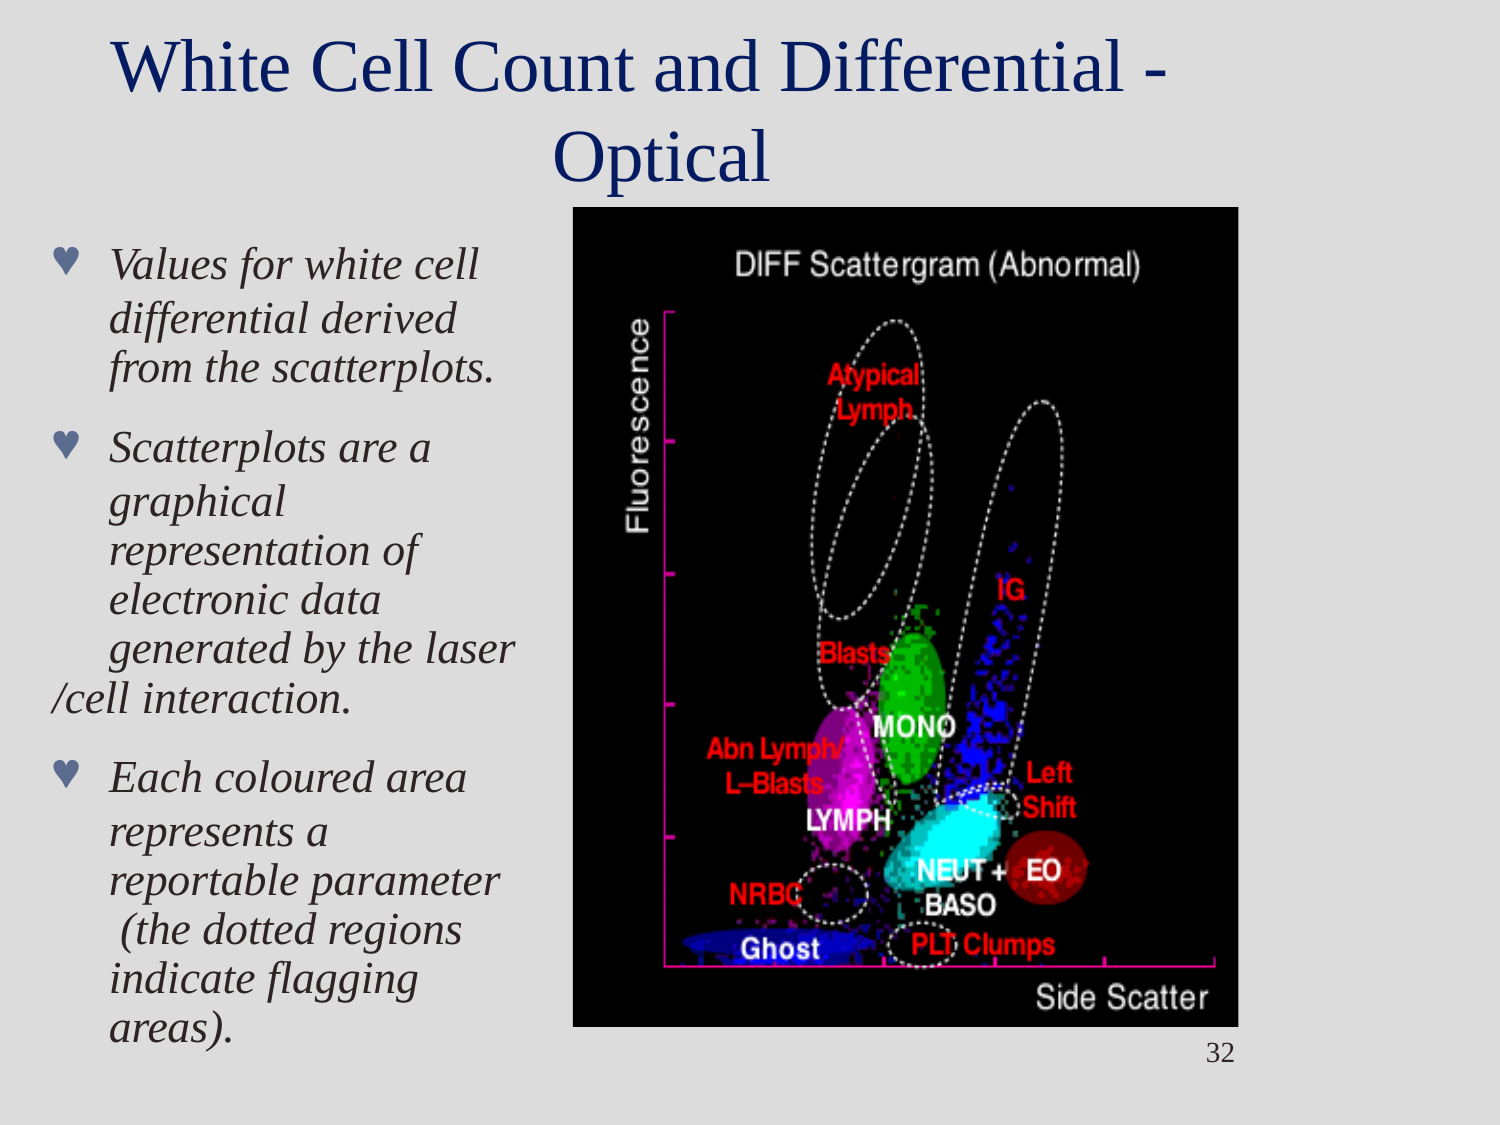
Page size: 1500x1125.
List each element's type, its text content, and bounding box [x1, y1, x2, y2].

text_box  Values for white cell differential derived from the scatterplots.  Scatterplots are a graphical representation of electronic data generated by the laser /cell interaction.  Each coloured area represents a reportable parameter (the dotted regions indicate flagging areas). [48, 212, 522, 1053]
text_box [572, 207, 1239, 1027]
slide_number 32 [1199, 1033, 1242, 1125]
title White Cell Count and Differential - Optical [108, 14, 1178, 205]
